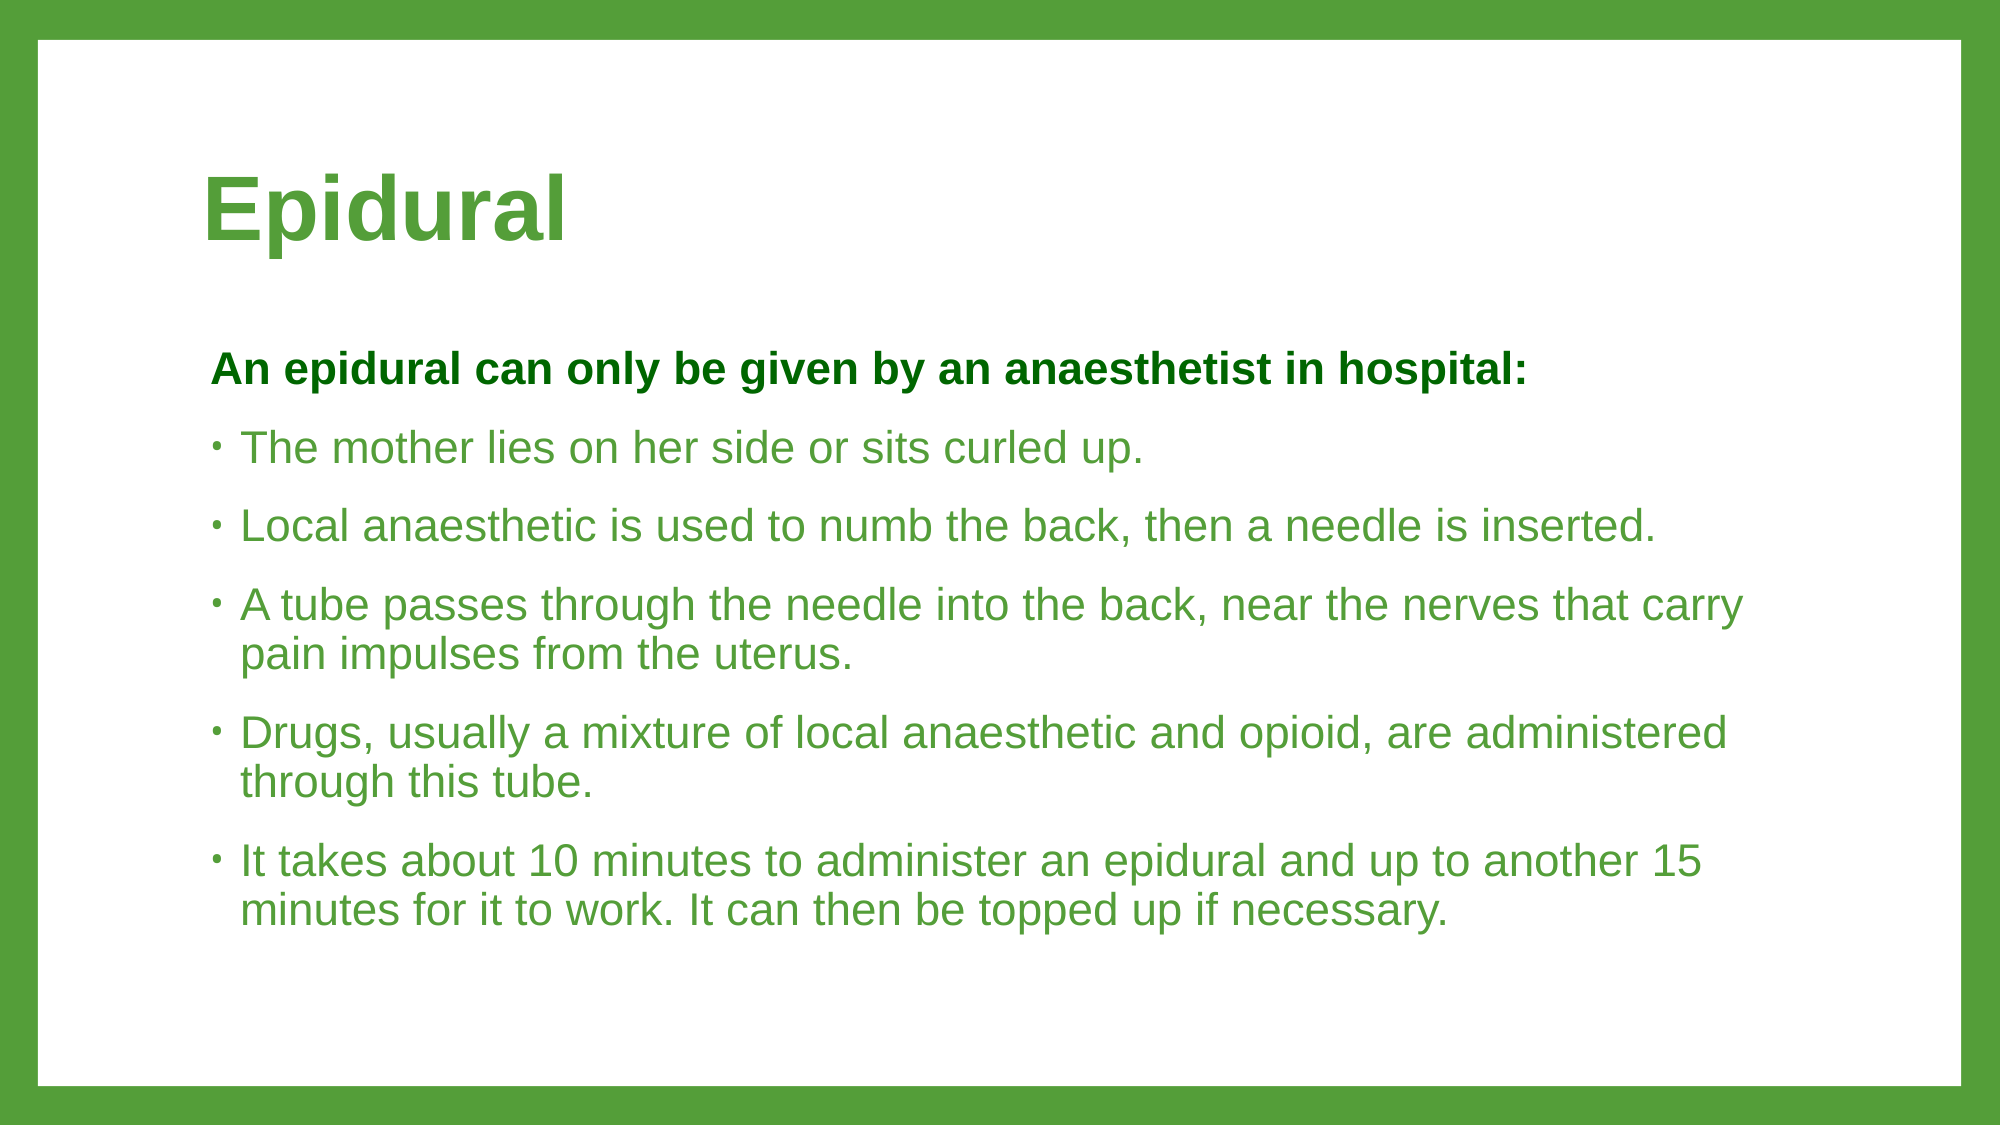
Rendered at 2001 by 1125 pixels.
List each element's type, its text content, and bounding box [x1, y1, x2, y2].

title Epidural [187, 99, 1808, 323]
list An epidural can only be given by an anaesthetist in hospital: The mother lies on her side or sits curled up. Local anaesthetic is used to numb the back, then a needle is inserted. A tube passes through the needle into the back, near the nerves that carry pain impulses from the uterus. Drugs, usually a mixture of local anaesthetic and opioid, are administered through this tube. It takes about 10 minutes to administer an epidural and up to another 15 minutes for it to work. It can then be topped up if necessary. [187, 337, 1808, 1000]
